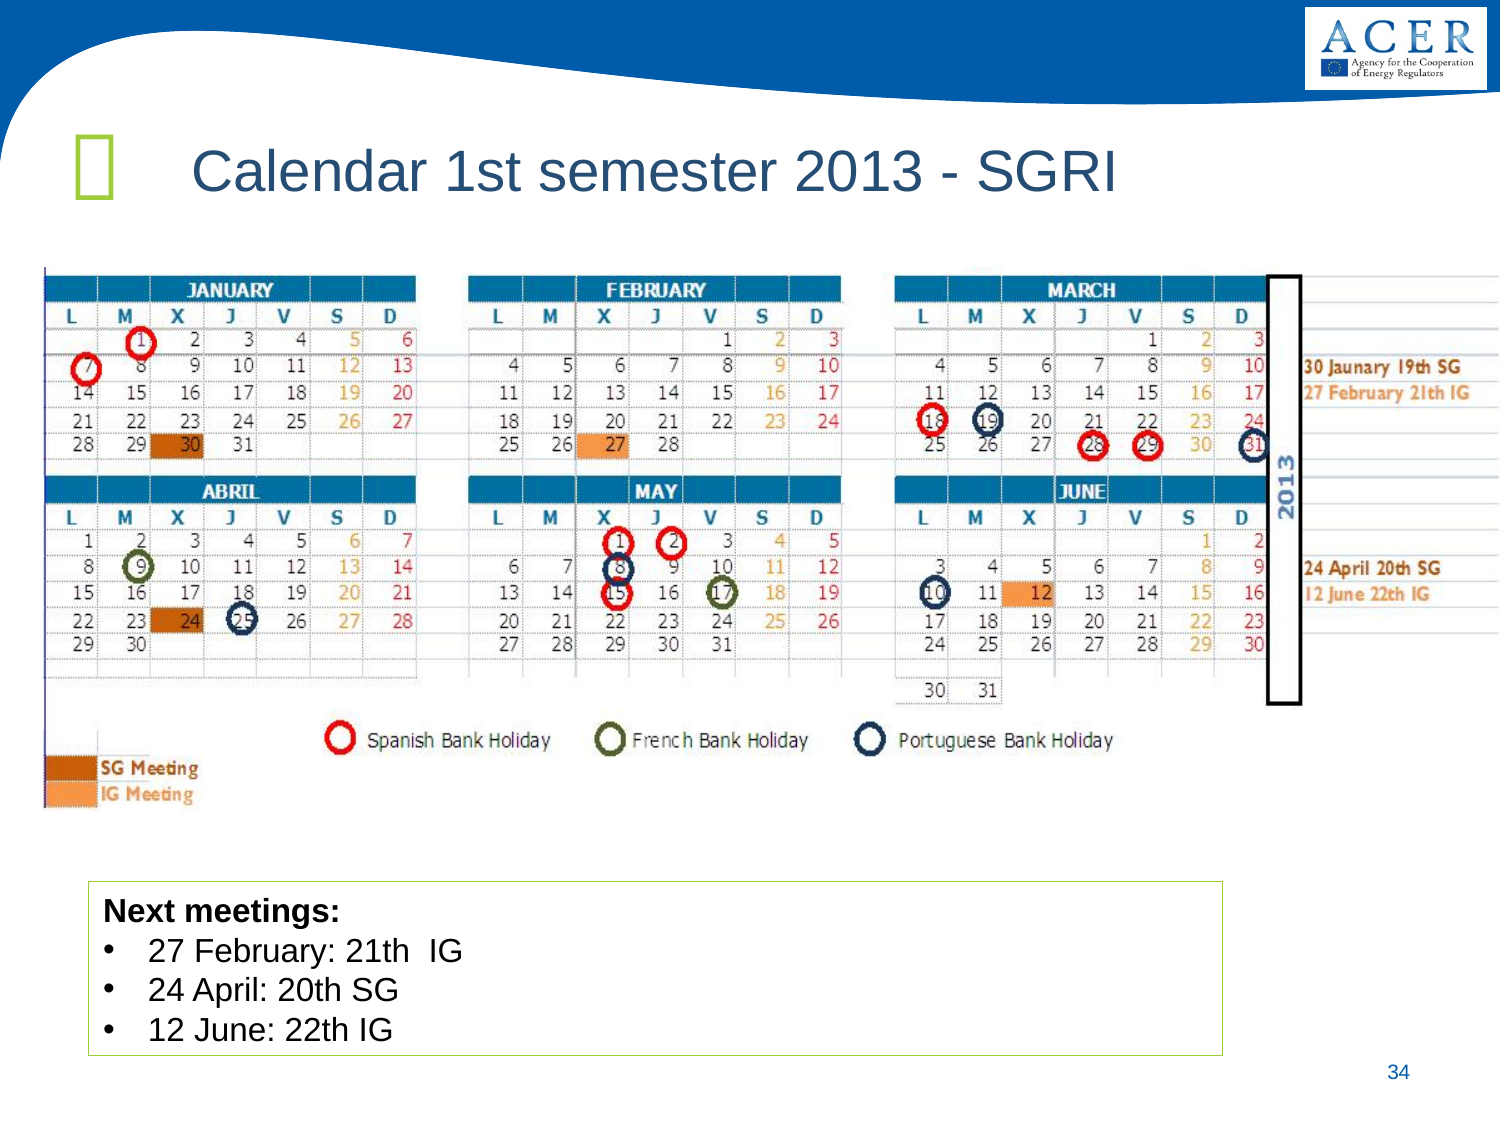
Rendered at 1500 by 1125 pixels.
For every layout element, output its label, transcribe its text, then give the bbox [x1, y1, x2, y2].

text_box Calendar 1st semester 2013 - SGRI [147, 125, 1164, 211]
picture [1305, 7, 1487, 90]
picture [42, 266, 1500, 811]
text_box Next meetings: 27 February: 21th IG 24 April: 20th SG 12 June: 22th IG [88, 881, 1223, 1056]
